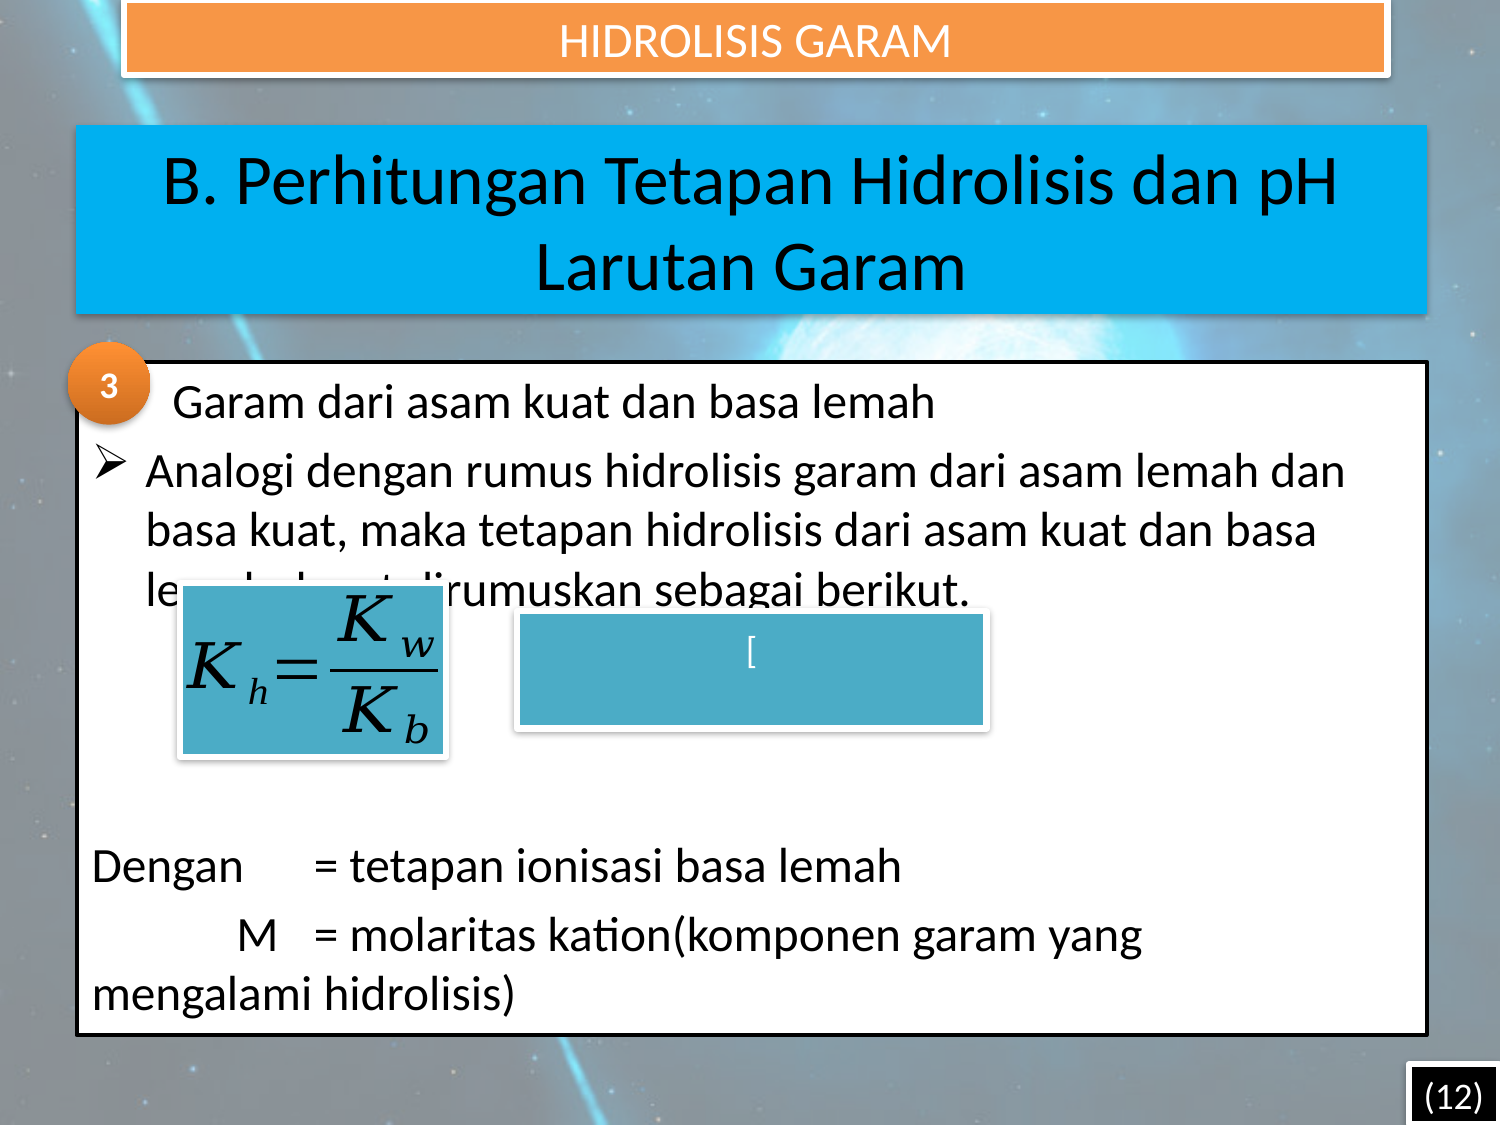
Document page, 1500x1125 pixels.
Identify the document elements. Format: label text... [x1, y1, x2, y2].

text_box HIDROLISIS GARAM [121, 0, 1391, 78]
text_box B. Perhitungan Tetapan Hidrolisis dan pH Larutan Garam [76, 125, 1427, 314]
text_box (12) [1406, 1061, 1500, 1125]
text_box 3 [67, 341, 151, 425]
